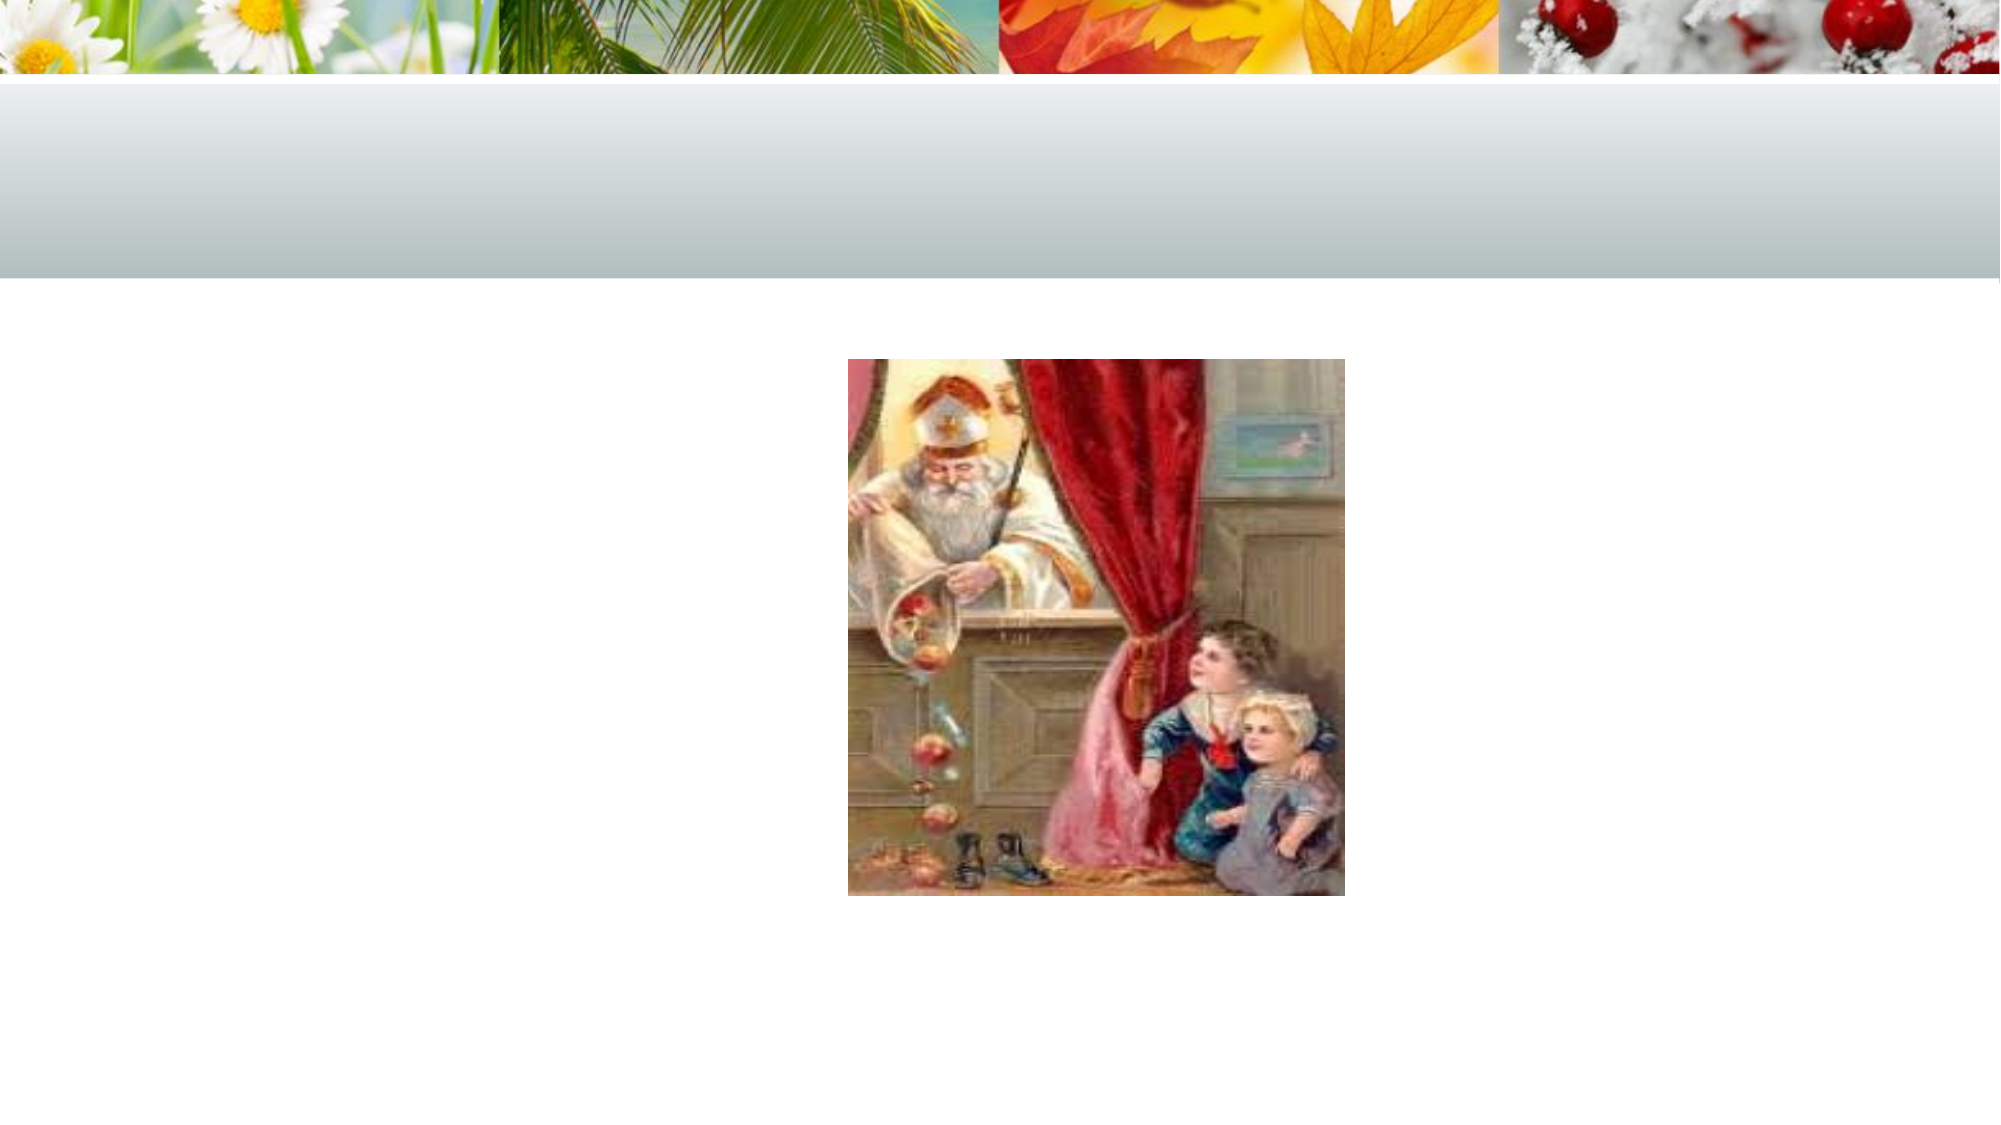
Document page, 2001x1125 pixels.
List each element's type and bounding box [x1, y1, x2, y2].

picture [0, 0, 2000, 74]
list [848, 359, 1345, 896]
